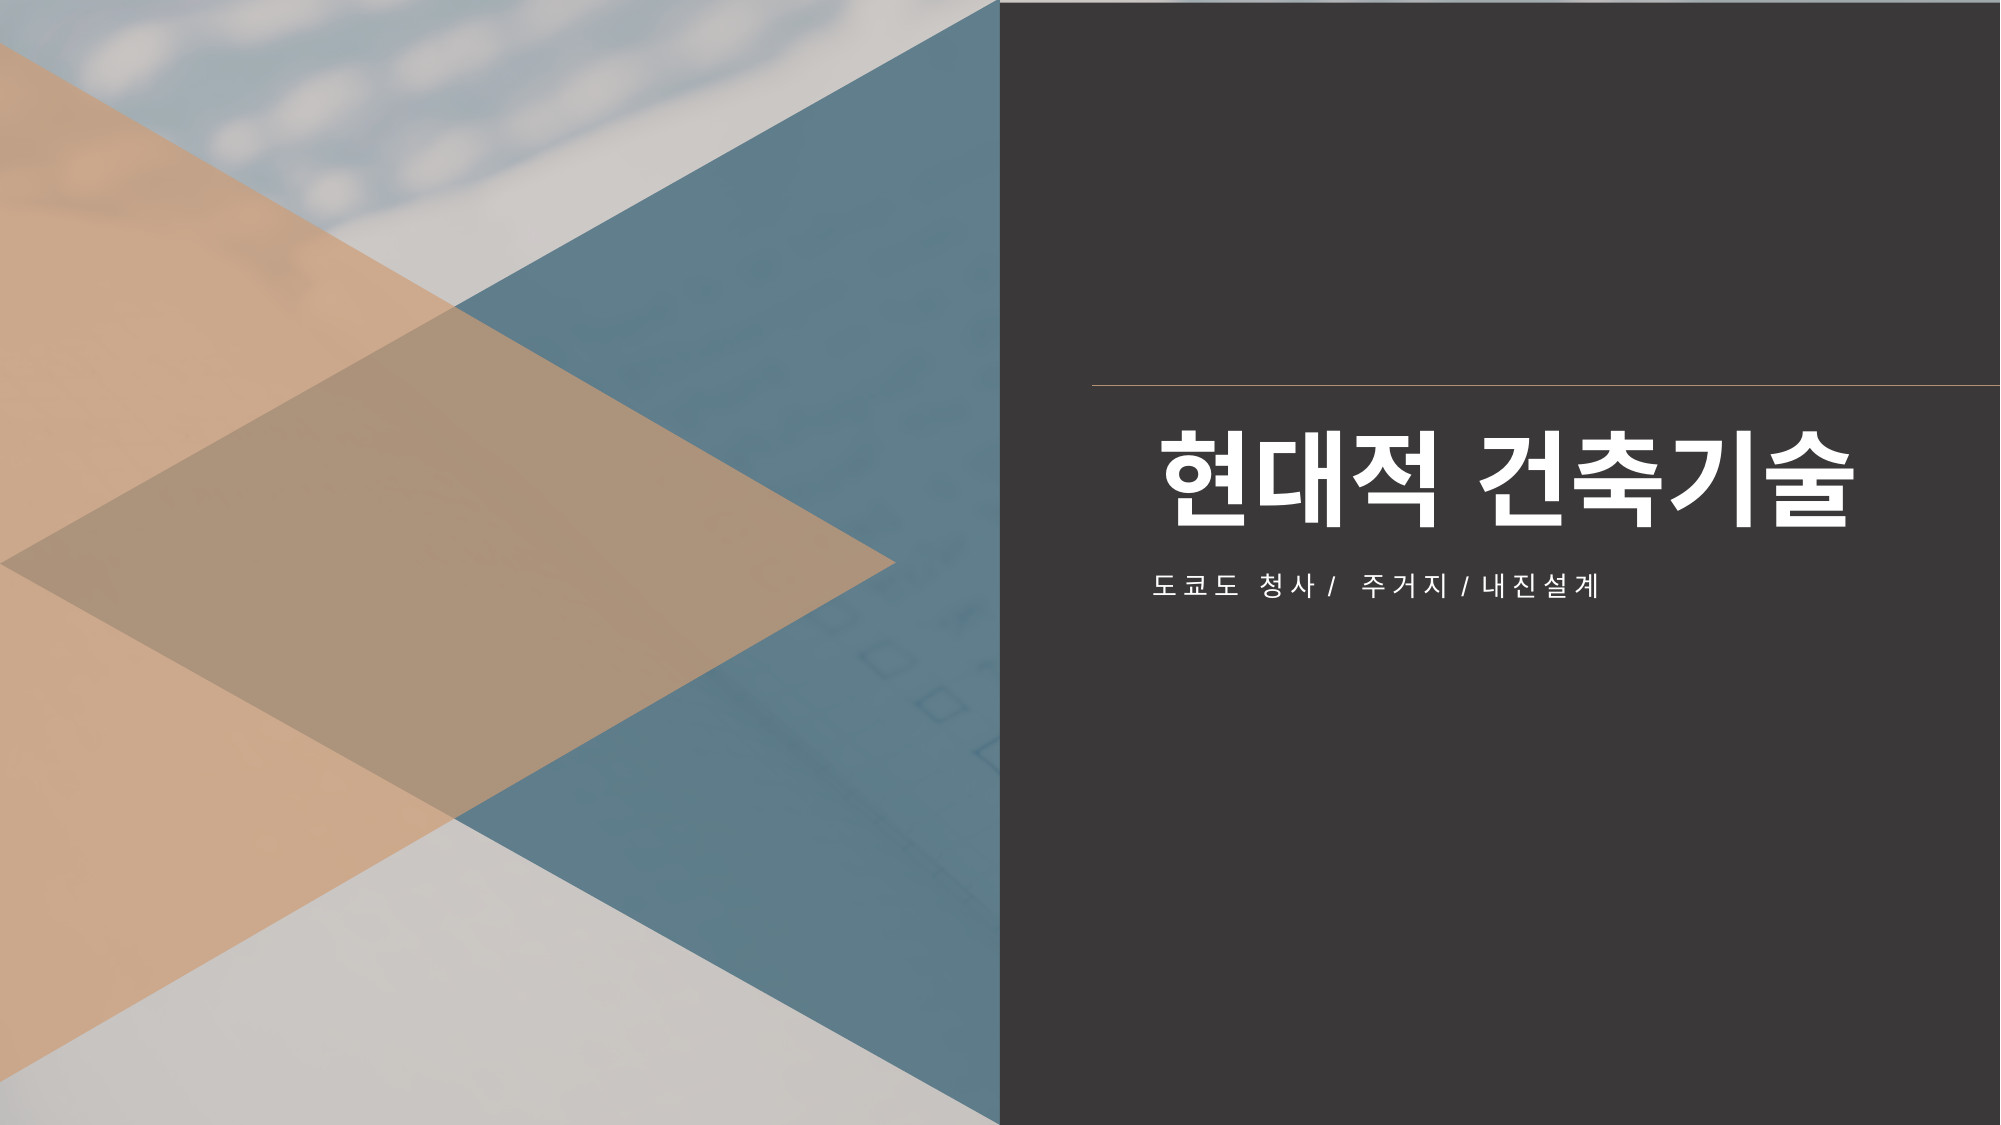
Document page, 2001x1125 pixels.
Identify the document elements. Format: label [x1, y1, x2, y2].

text_box [0, 0, 2000, 1125]
